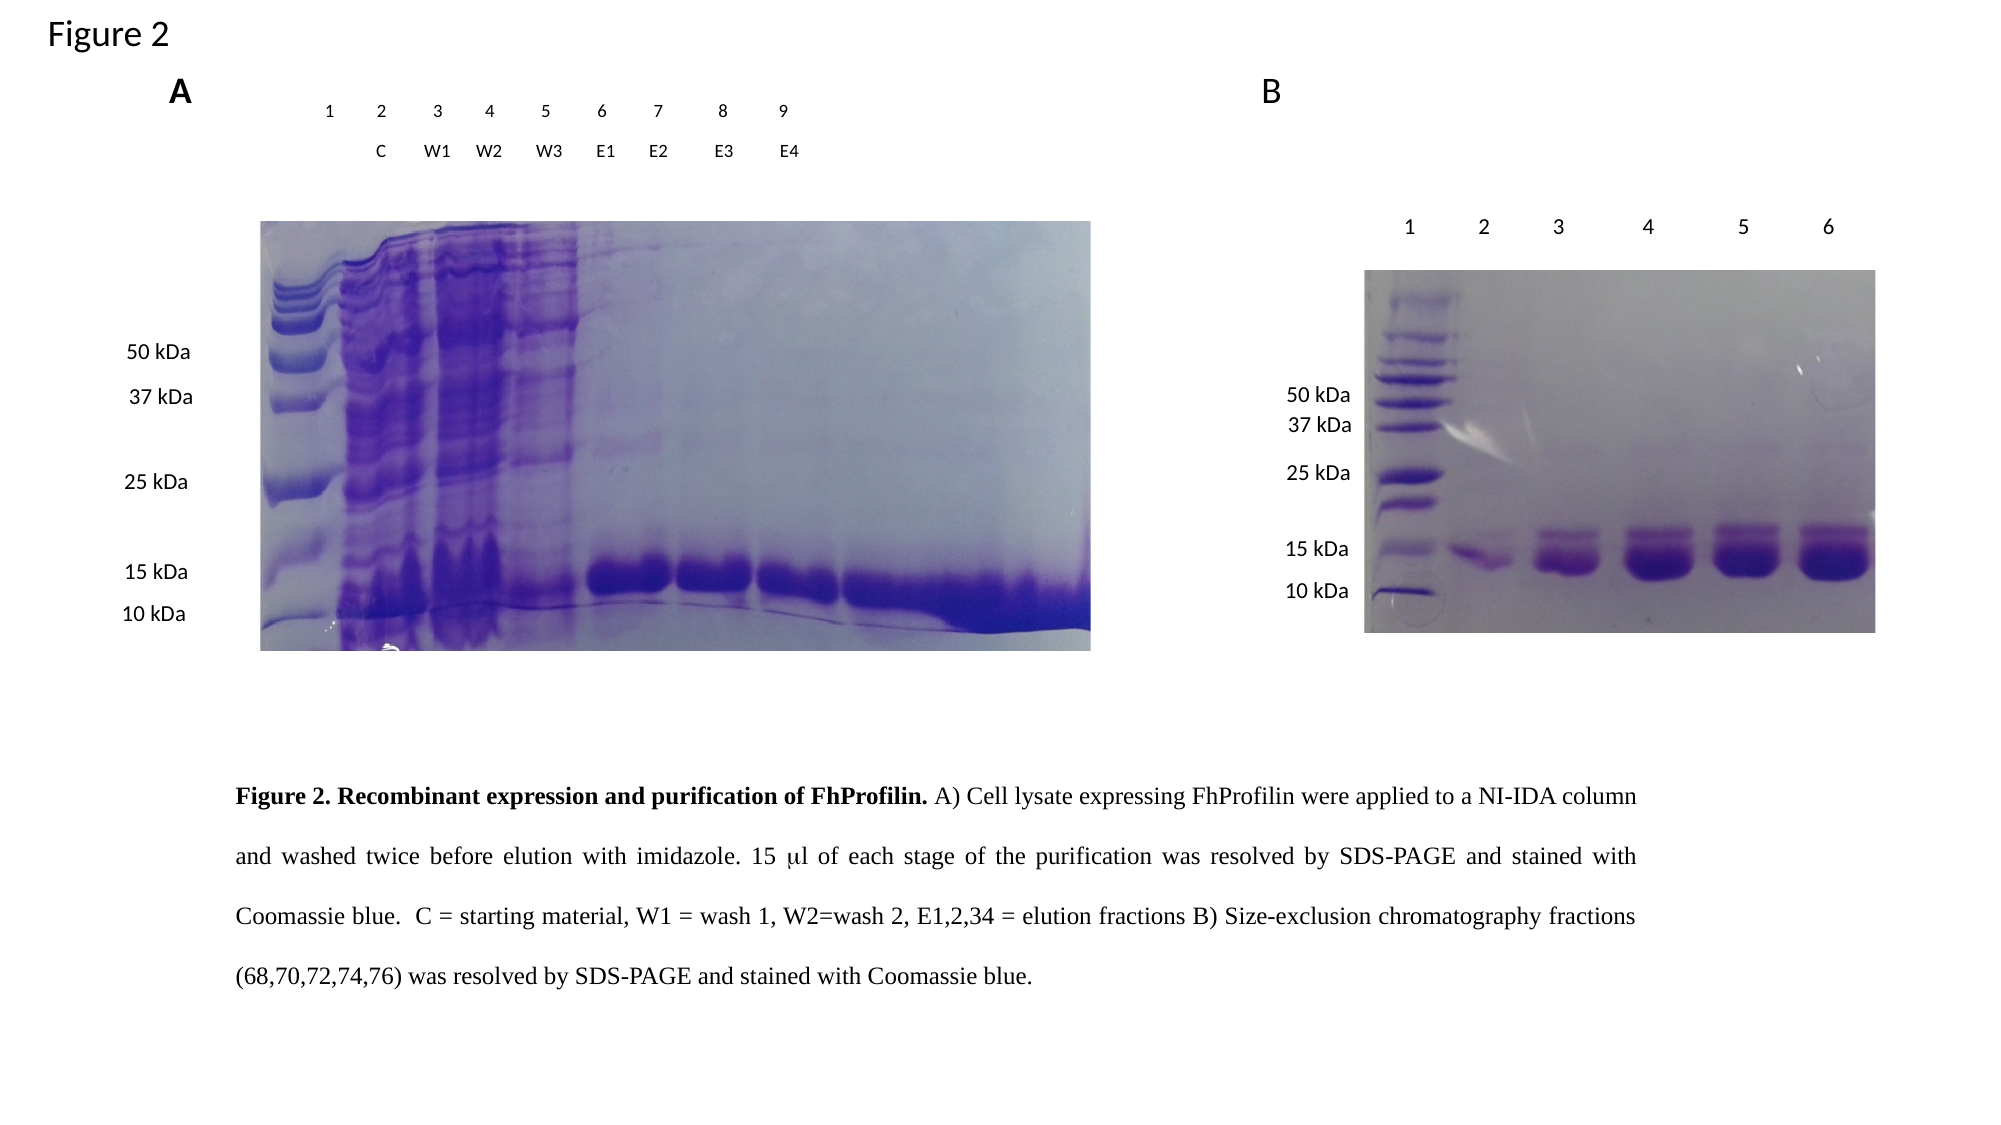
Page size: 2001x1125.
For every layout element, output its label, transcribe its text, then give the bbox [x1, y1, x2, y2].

text_box A [154, 58, 207, 89]
text_box B [1246, 58, 1297, 119]
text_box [106, 89, 1116, 651]
text_box Figure 2. Recombinant expression and purification of FhProfilin. A) Cell lysate expressing FhProfilin were applied to a NI-IDA column and washed twice before elution with imidazole. 15 l of each stage of the purification was resolved by SDS-PAGE and stained with Coomassie blue. C = starting material, W1 = wash 1, W2=wash 2, E1,2,34 = elution fractions B) Size-exclusion chromatography fractions (68,70,72,74,76) was resolved by SDS-PAGE and stained with Coomassie blue. [220, 742, 1653, 997]
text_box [1269, 202, 1876, 633]
text_box Figure 2 [33, 1, 185, 62]
